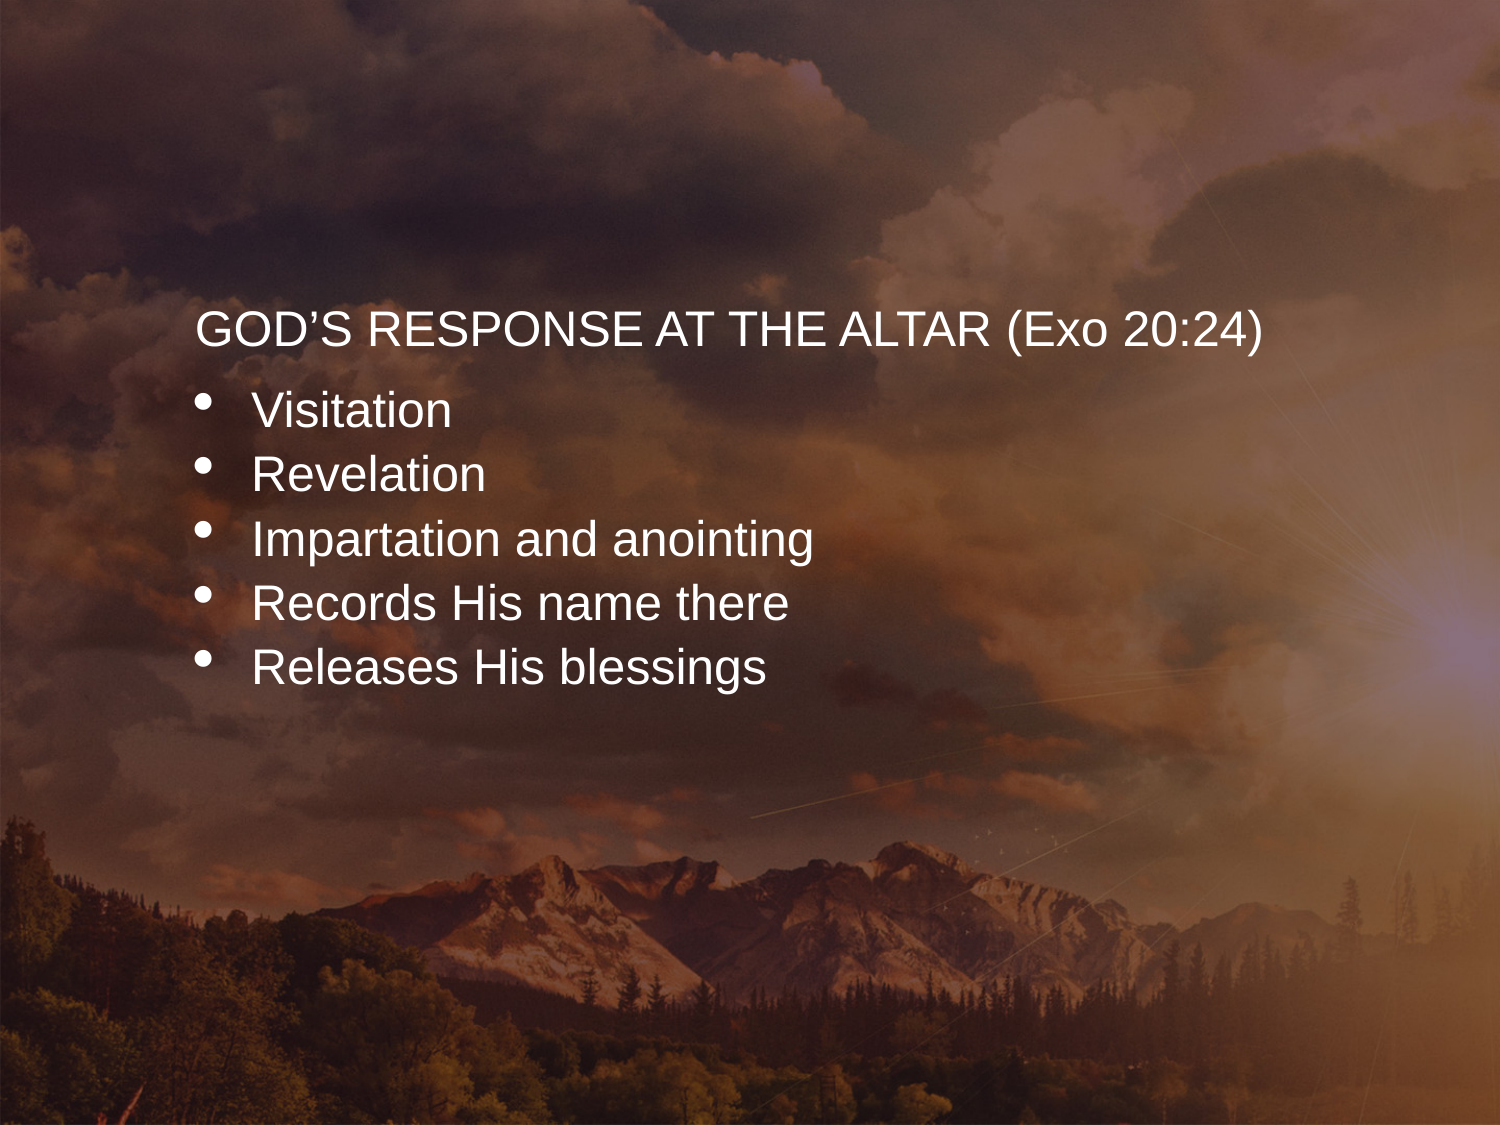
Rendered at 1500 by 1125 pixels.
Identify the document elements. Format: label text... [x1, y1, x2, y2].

text_box GOD’S RESPONSE AT THE ALTAR (Exo 20:24) Visitation Revelation Impartation and anointing Records His name there Releases His blessings [179, 285, 1331, 766]
picture [0, 0, 1500, 1125]
